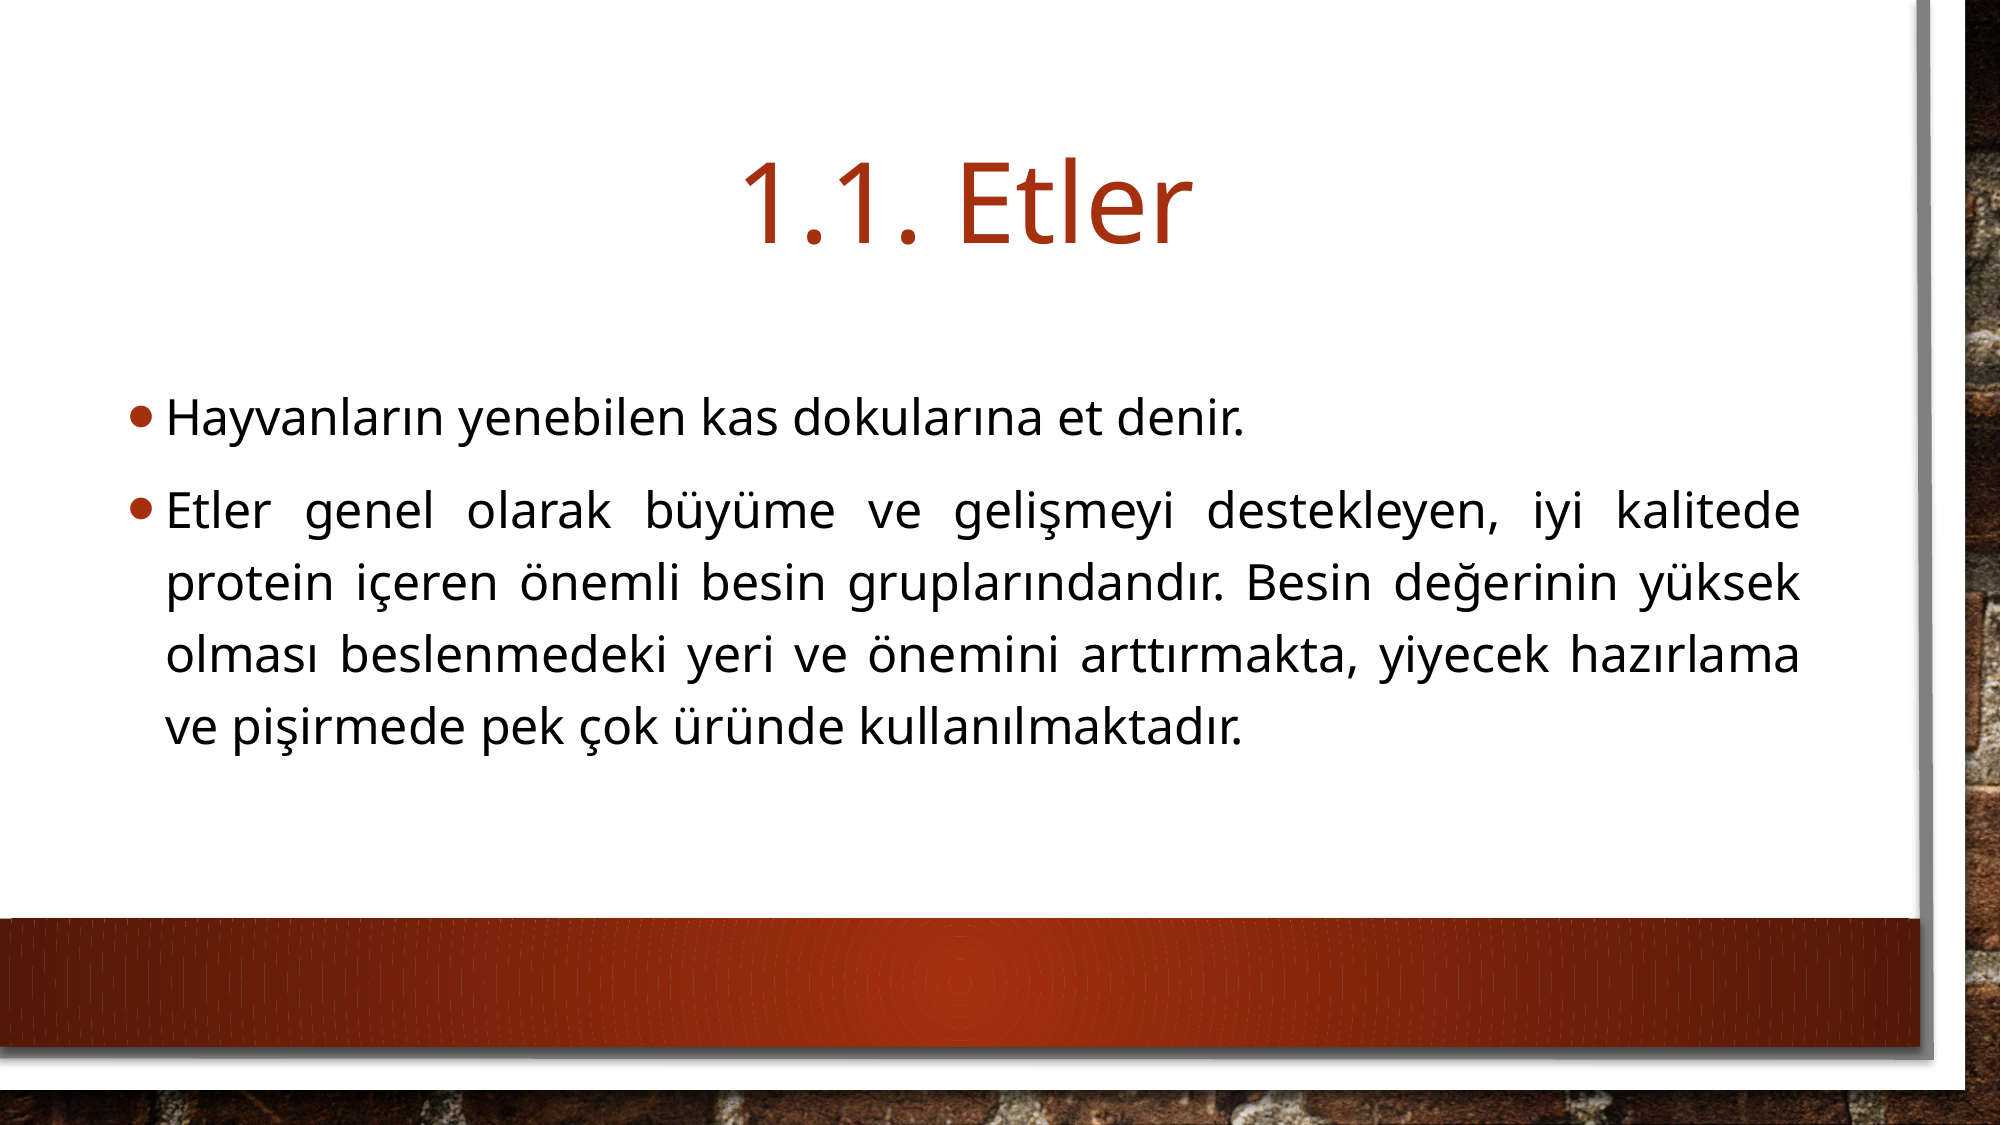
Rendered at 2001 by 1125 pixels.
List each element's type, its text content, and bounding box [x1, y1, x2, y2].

list Hayvanların yenebilen kas dokularına et denir. Etler genel olarak büyüme ve gelişmeyi destekleyen, iyi kalitede protein içeren önemli besin gruplarındandır. Besin değerinin yüksek olması beslenmedeki yeri ve önemini arttırmakta, yiyecek hazırlama ve pişirmede pek çok üründe kullanılmaktadır. [112, 338, 1818, 882]
picture [0, 0, 2000, 1125]
title 1.1. Etler [112, 112, 1818, 302]
